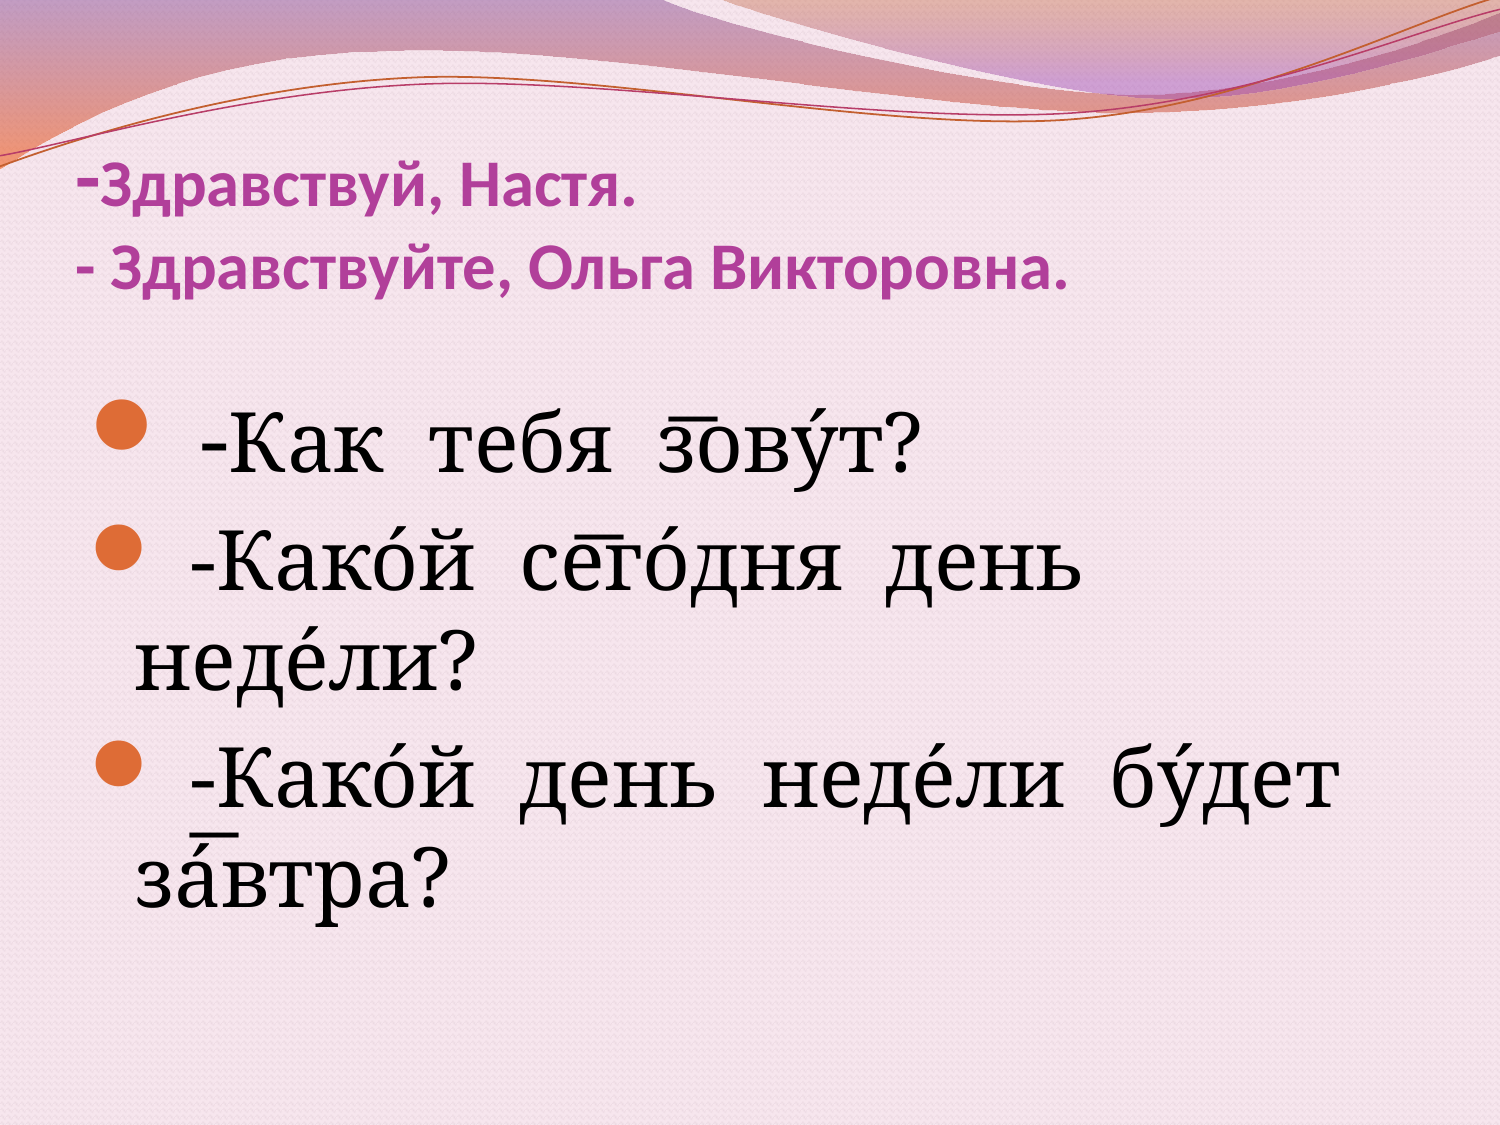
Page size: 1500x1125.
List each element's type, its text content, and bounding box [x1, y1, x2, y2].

list -Как тебя з͞ову́т? -Како́й се͞го́дня день неде́ли? -Како́й день неде́ли бу́дет за́͞втра? [75, 373, 1425, 1038]
title -Здравствуй, Настя. - Здравствуйте, Ольга Викторовна. [75, 115, 1425, 303]
